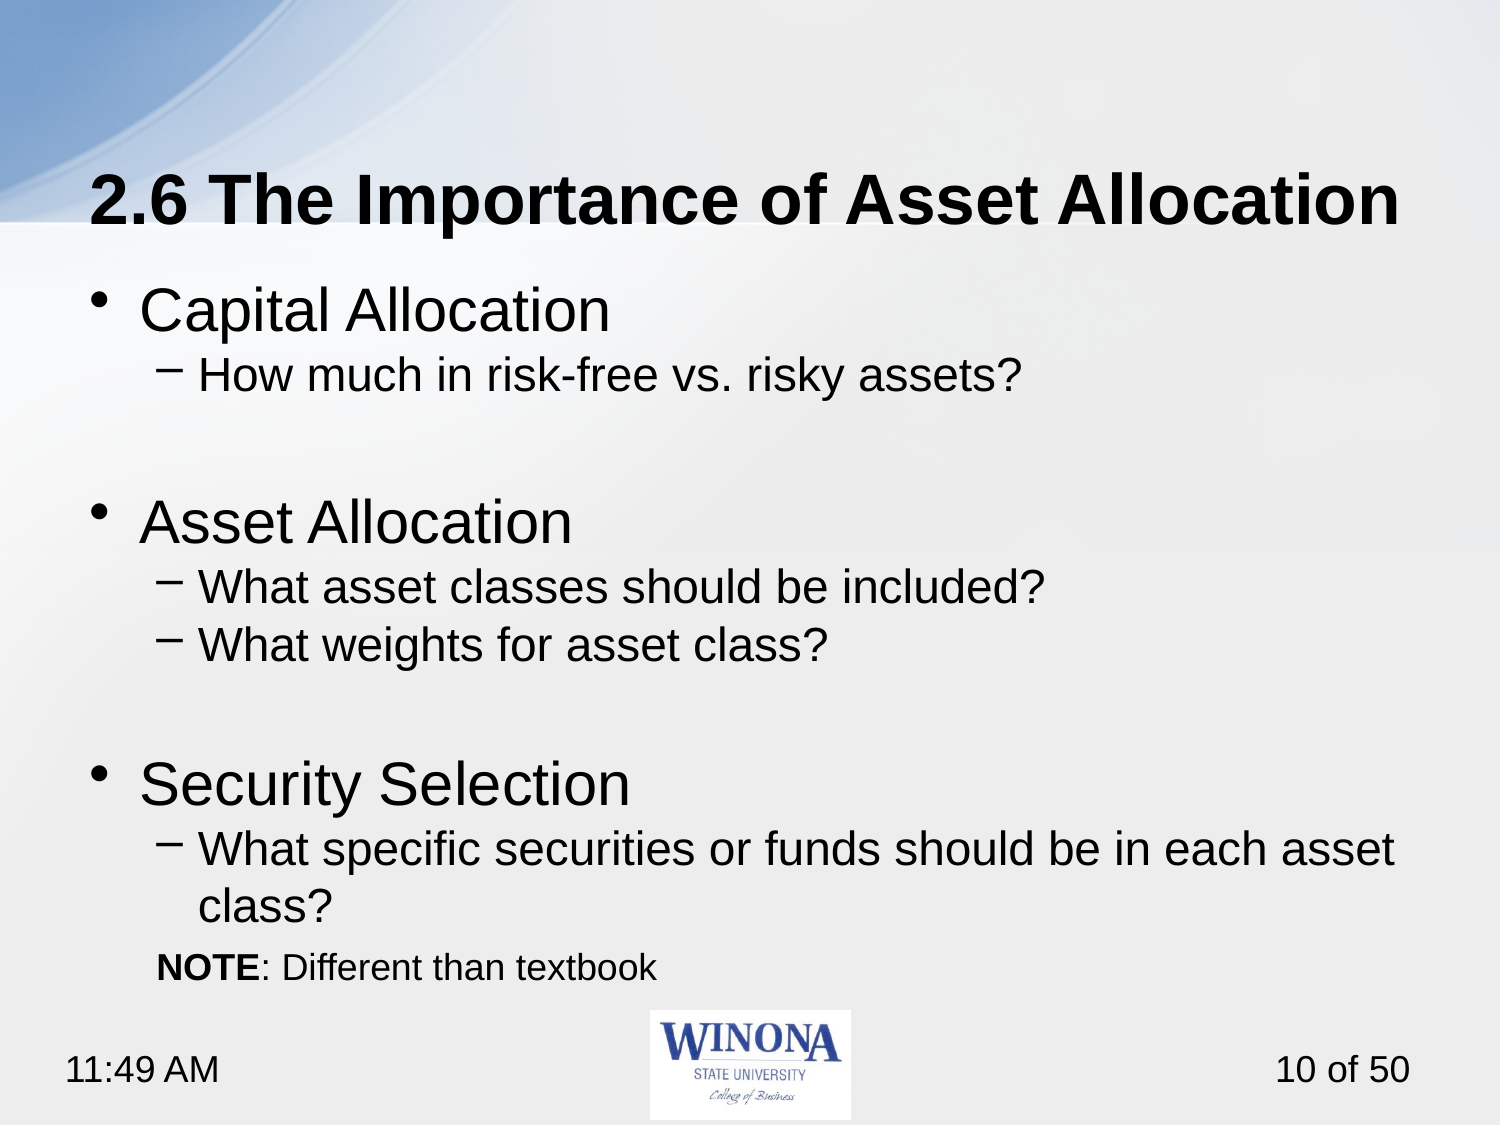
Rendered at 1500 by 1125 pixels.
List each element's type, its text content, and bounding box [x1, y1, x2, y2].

picture [0, 0, 1500, 1125]
list Capital Allocation How much in risk-free vs. risky assets? Asset Allocation What asset classes should be included? What weights for asset class? Security Selection What specific securities or funds should be in each asset class? NOTE: Different than textbook [75, 262, 1426, 1005]
title 2.6 The Importance of Asset Allocation [75, 58, 1425, 247]
